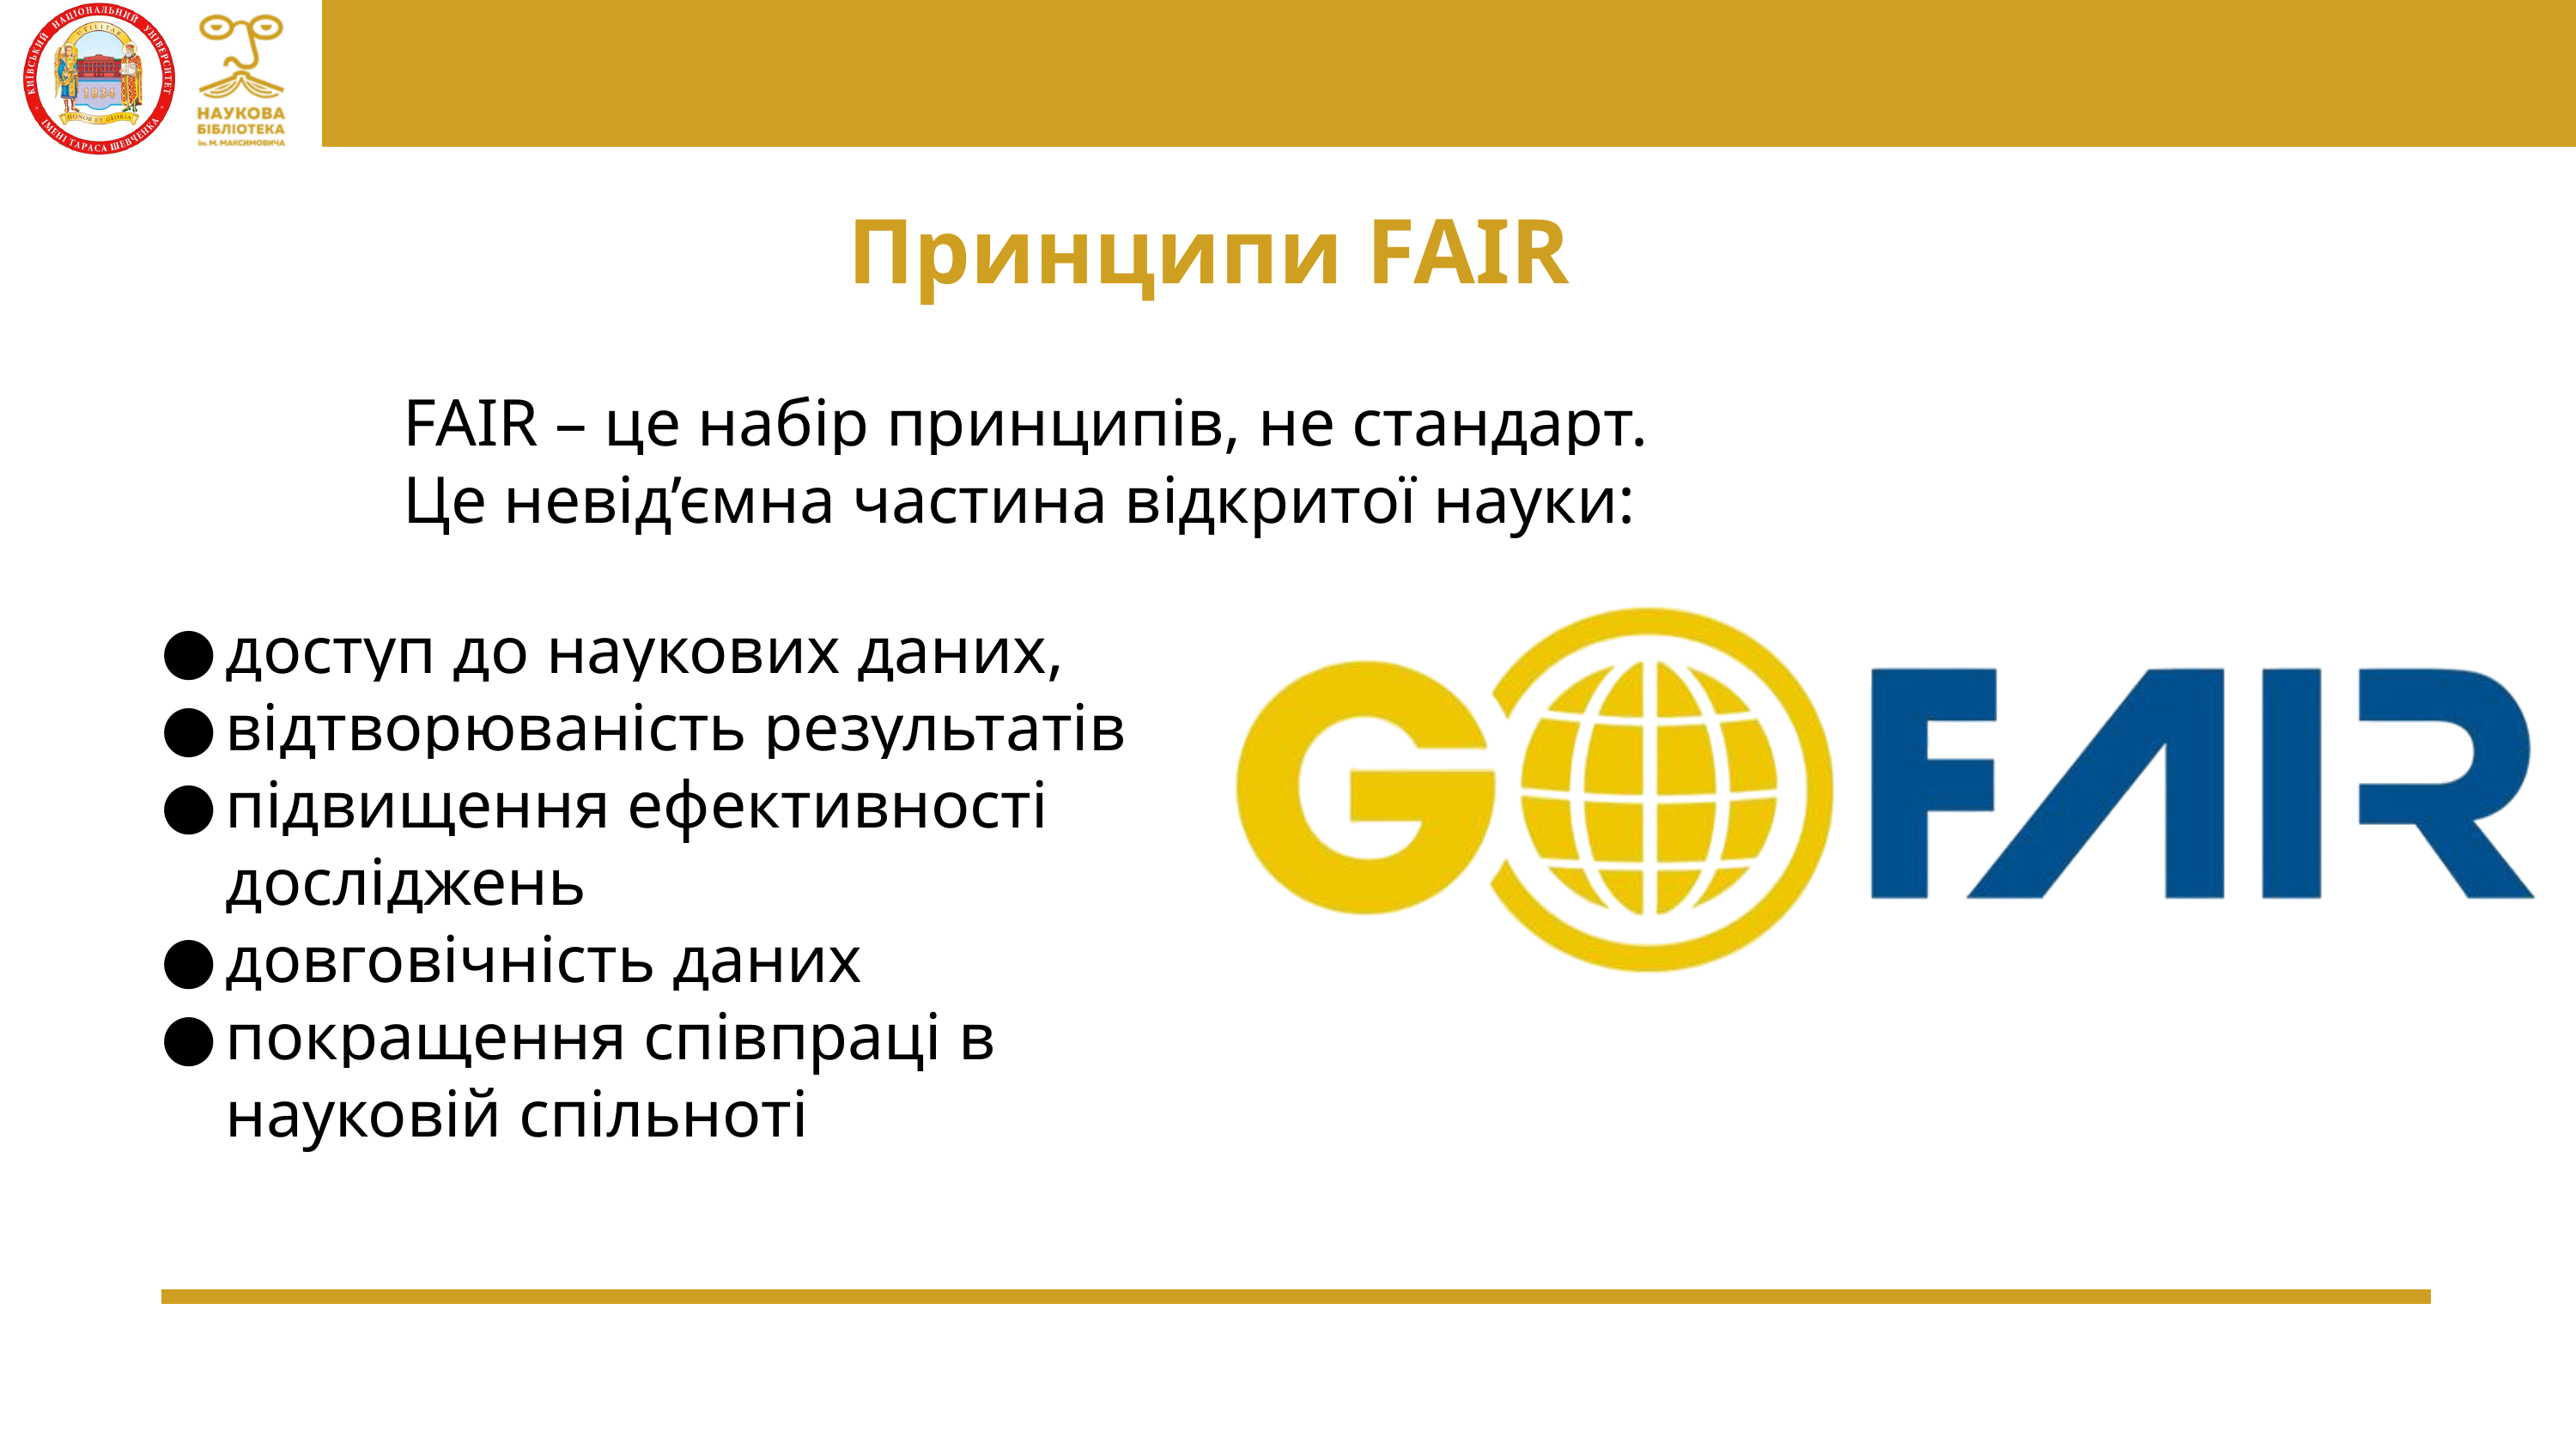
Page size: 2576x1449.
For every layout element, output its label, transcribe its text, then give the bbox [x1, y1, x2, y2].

picture [18, 0, 180, 161]
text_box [322, 0, 2576, 147]
text_box Принципи FAIR [847, 194, 1745, 302]
text_box [180, 0, 323, 161]
picture [1226, 447, 2544, 1138]
text_box доступ до наукових даних, відтворюваність результатів підвищення ефективності досліджень довговічність даних покращення співпраці в науковій спільноті [161, 609, 1227, 1150]
text_box FAIR – це набір принципів, не стандарт. Це невід’ємна частина відкритої науки: [325, 368, 2432, 549]
